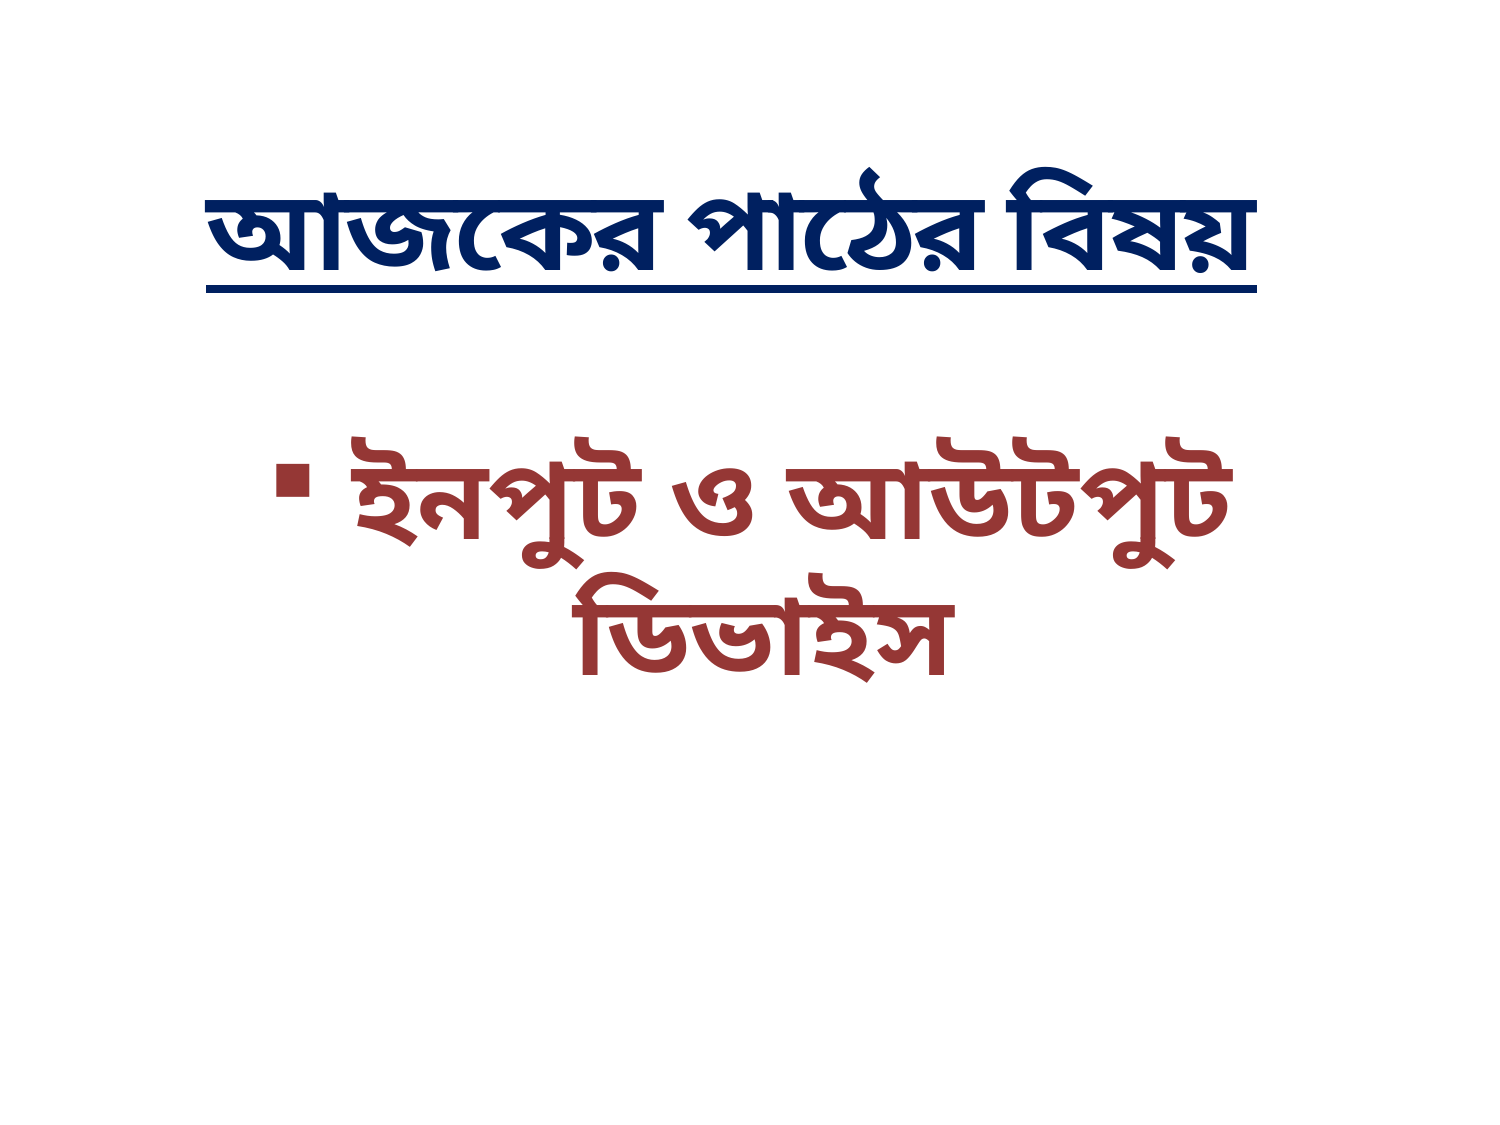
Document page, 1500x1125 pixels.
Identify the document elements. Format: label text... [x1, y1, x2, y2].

list ইনপুট ও আউটপুট ডিভাইস [75, 262, 1425, 1005]
title আজকের পাঠের বিষয় [87, 125, 1375, 262]
